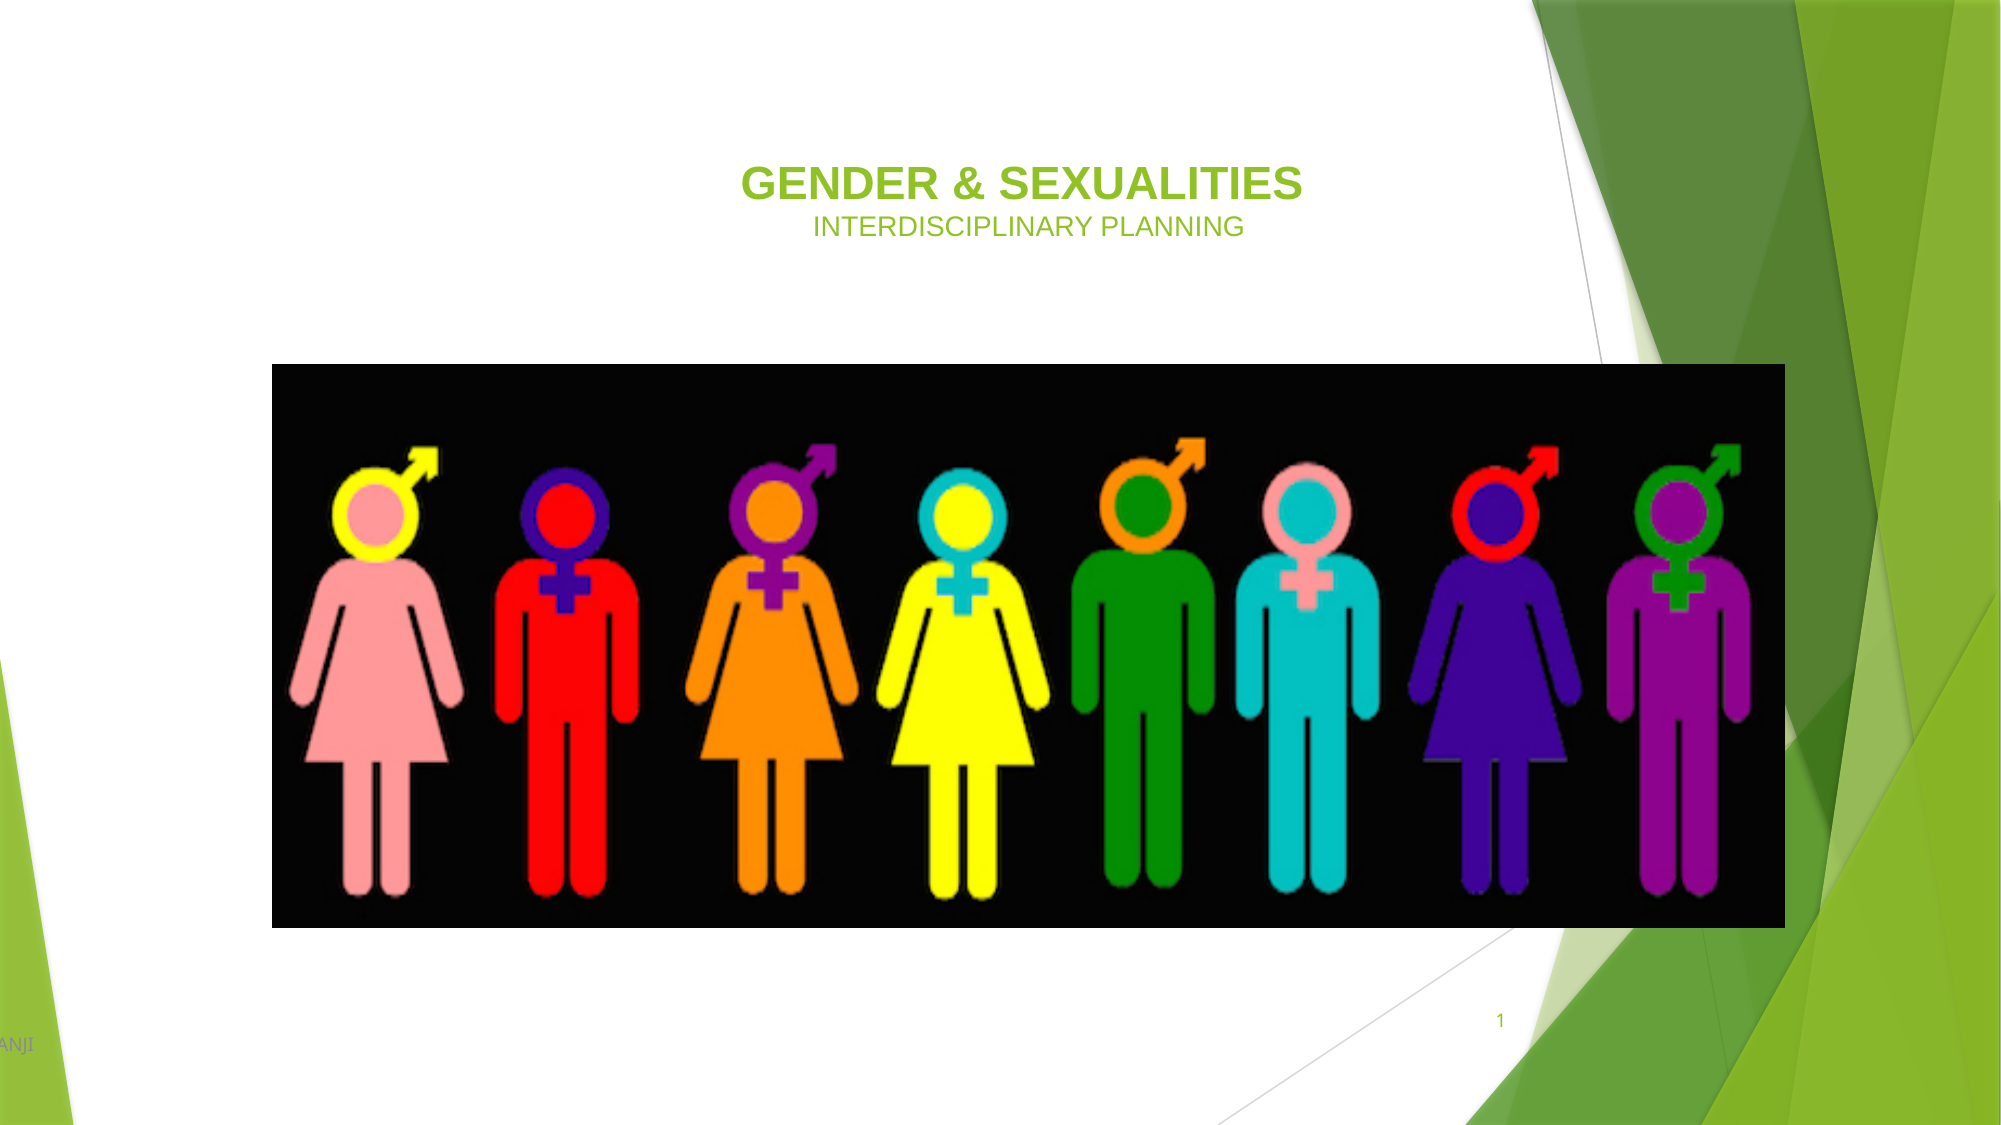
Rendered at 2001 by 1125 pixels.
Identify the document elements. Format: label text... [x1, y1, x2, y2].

title GENDER & SEXUALITIES INTERDISCIPLINARY PLANNING [323, 89, 1734, 307]
footer ECS 303 - U OF R - PRIYANKA JHANJI [0, 1014, 721, 1075]
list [272, 363, 1786, 928]
slide_number 1 [1409, 991, 1522, 1051]
